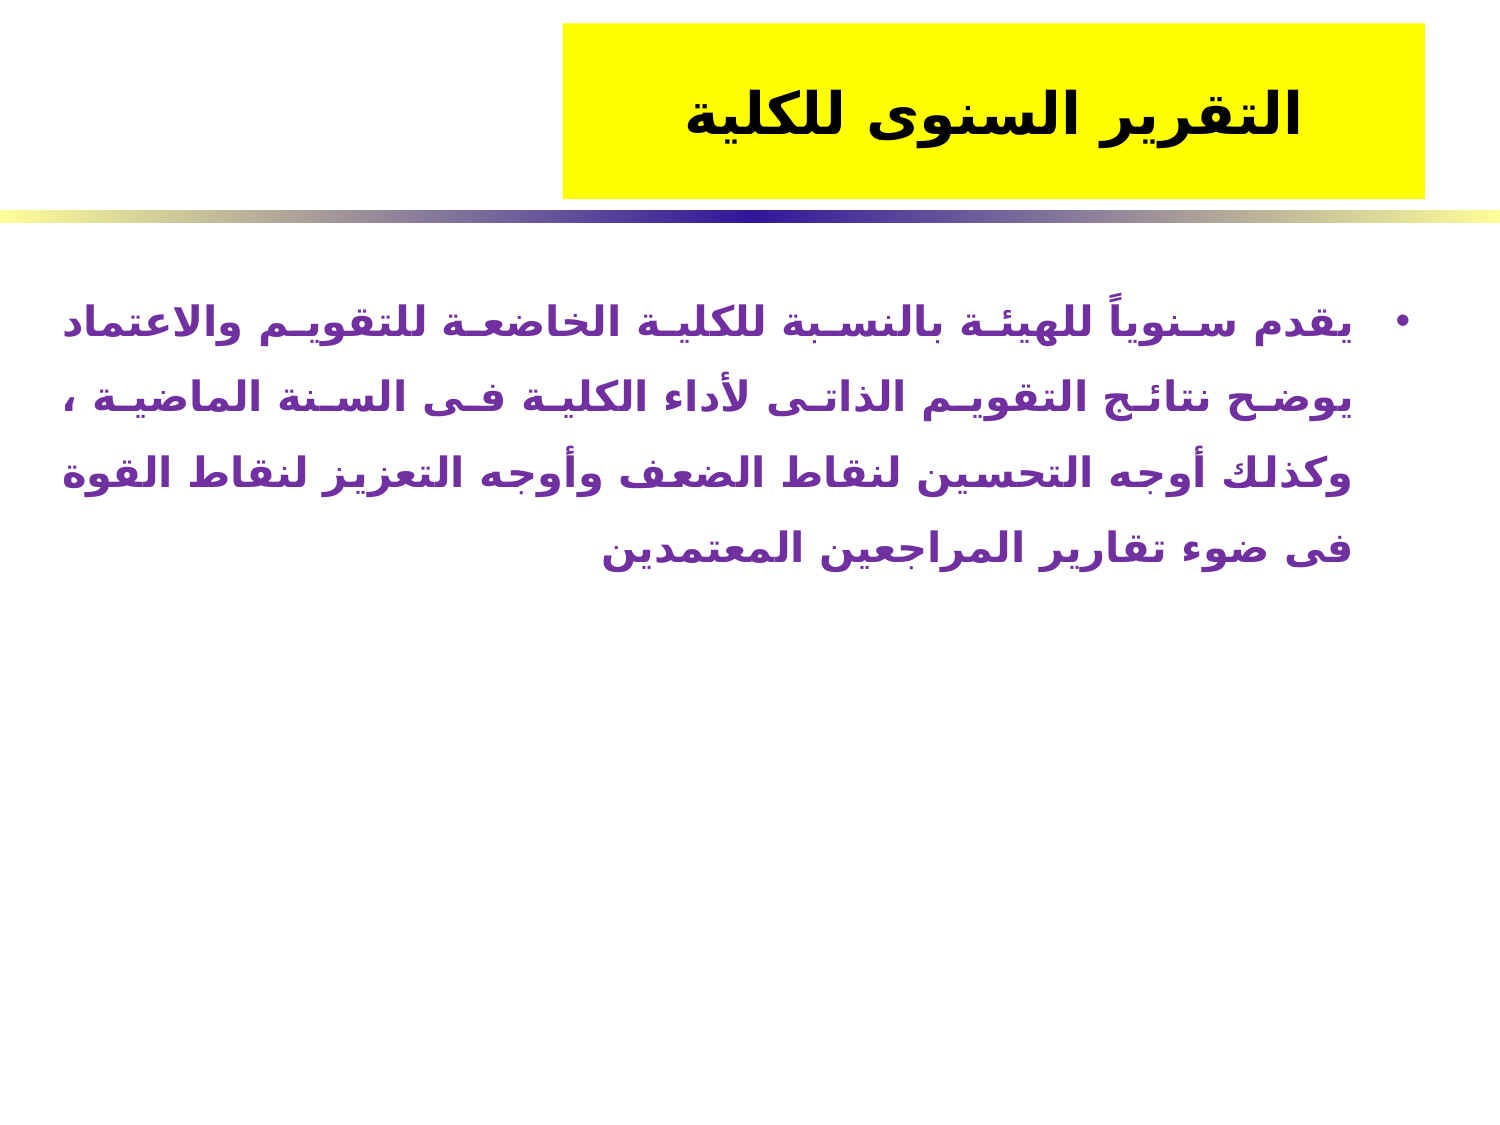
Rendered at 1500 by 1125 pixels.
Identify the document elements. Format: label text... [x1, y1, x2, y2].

title التقرير السنوى للكلية [562, 23, 1425, 200]
text_box [0, 210, 1500, 223]
list يقدم سنوياً للهيئة بالنسبة للكلية الخاضعة للتقويم والاعتماد يوضح نتائج التقويم الذاتى لأداء الكلية فى السنة الماضية ، وكذلك أوجه التحسين لنقاط الضعف وأوجه التعزيز لنقاط القوة فى ضوء تقارير المراجعين المعتمدين [46, 262, 1425, 633]
